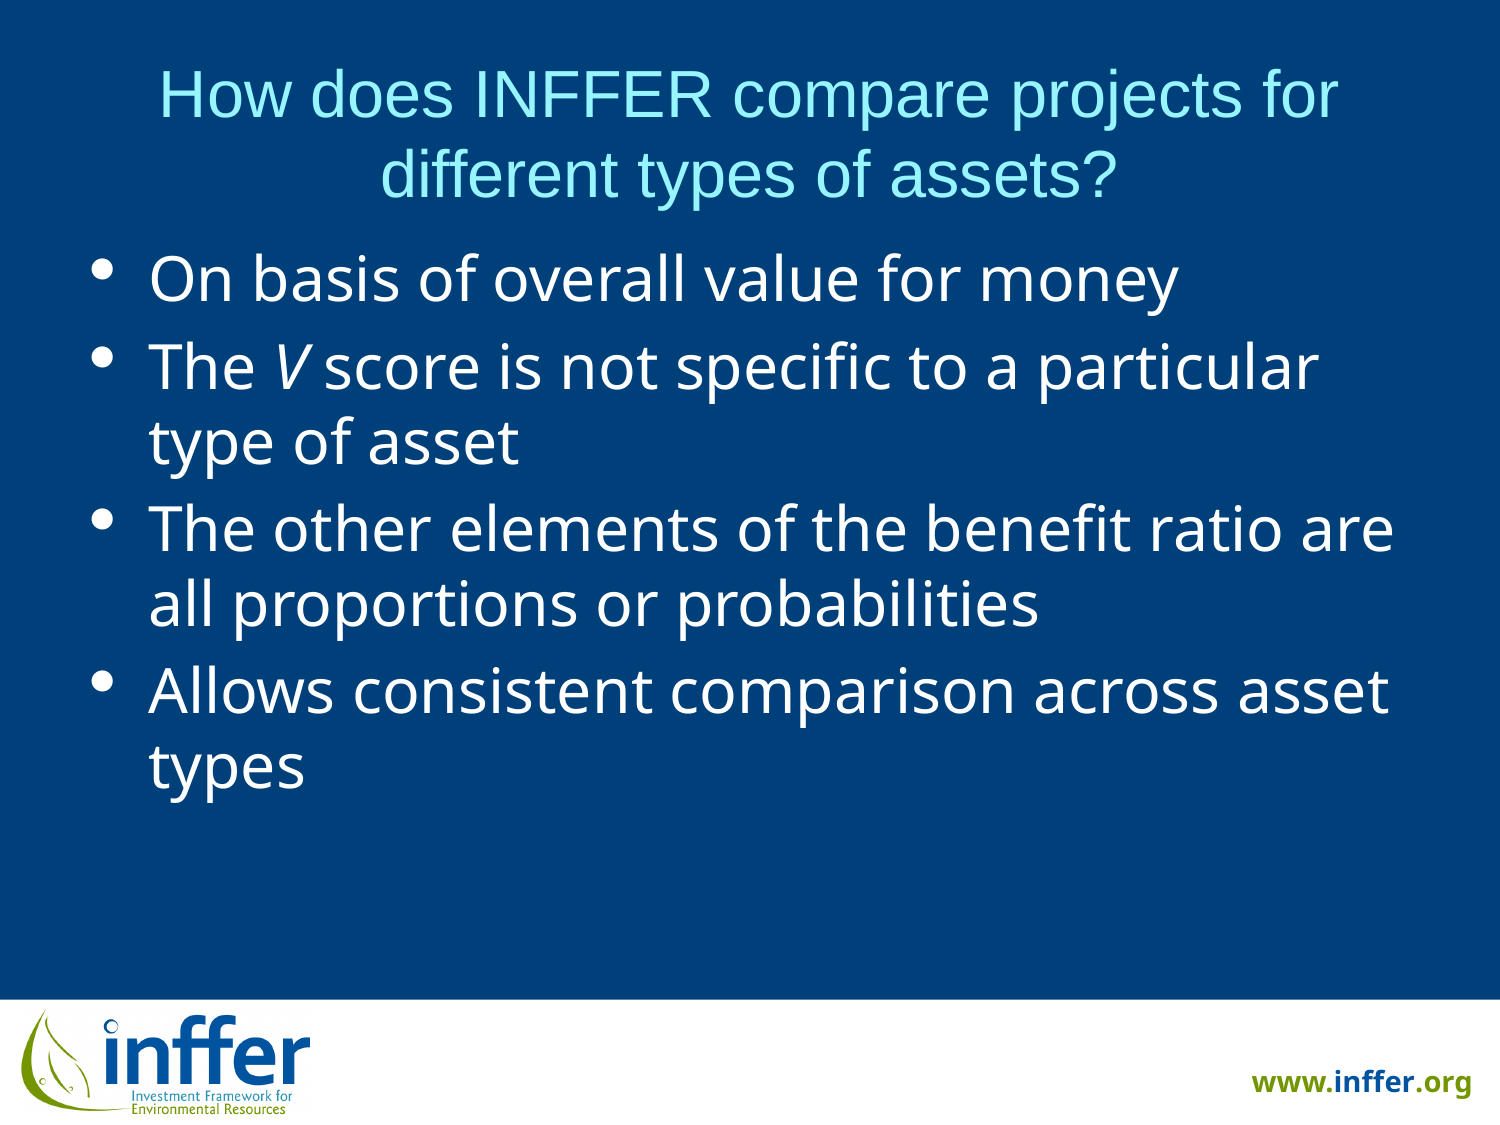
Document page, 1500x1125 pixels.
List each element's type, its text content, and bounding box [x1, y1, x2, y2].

list On basis of overall value for money The V score is not specific to a particular type of asset The other elements of the benefit ratio are all proportions or probabilities Allows consistent comparison across asset types [76, 231, 1428, 1000]
title How does INFFER compare projects for different types of assets? [74, 37, 1426, 226]
picture [17, 1006, 313, 1118]
